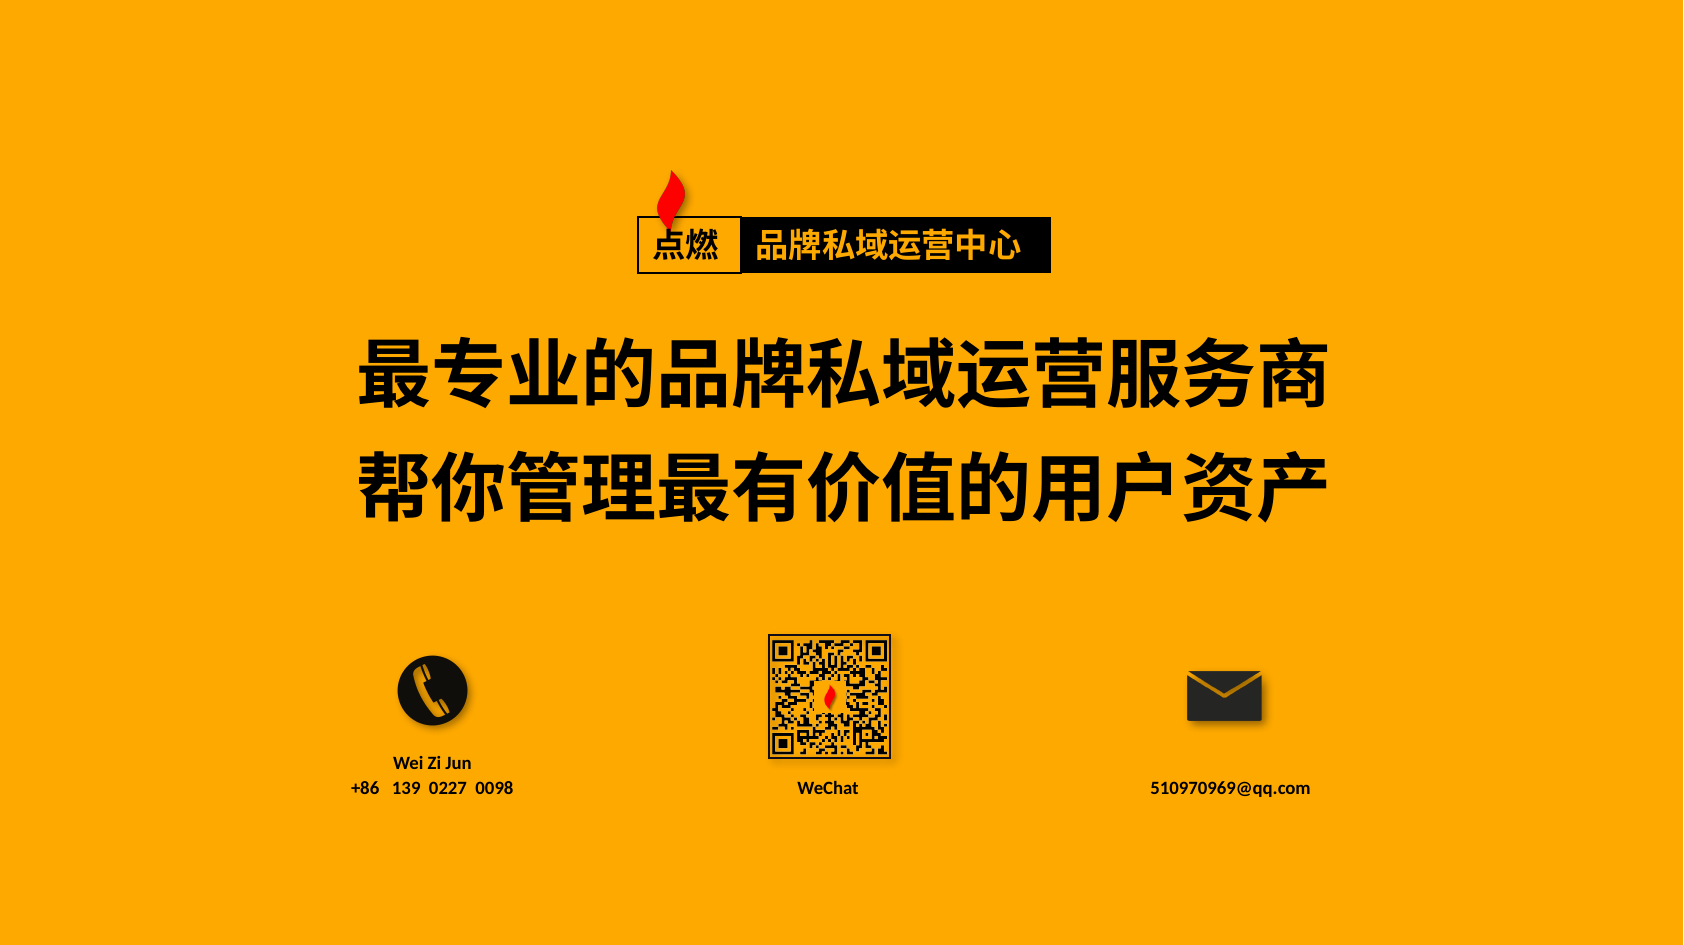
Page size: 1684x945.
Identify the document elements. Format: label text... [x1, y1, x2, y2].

picture [1187, 671, 1263, 722]
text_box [637, 170, 1051, 273]
text_box 最专业的品牌私域运营服务商 [170, 318, 1518, 424]
text_box Wei Zi Jun +86 139 0227 0098 [330, 741, 535, 806]
text_box WeChat [759, 766, 898, 806]
picture [393, 651, 472, 730]
text_box 帮你管理最有价值的用户资产 [261, 433, 1427, 538]
text_box 510970969@qq.com [1133, 766, 1328, 806]
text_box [769, 635, 891, 759]
